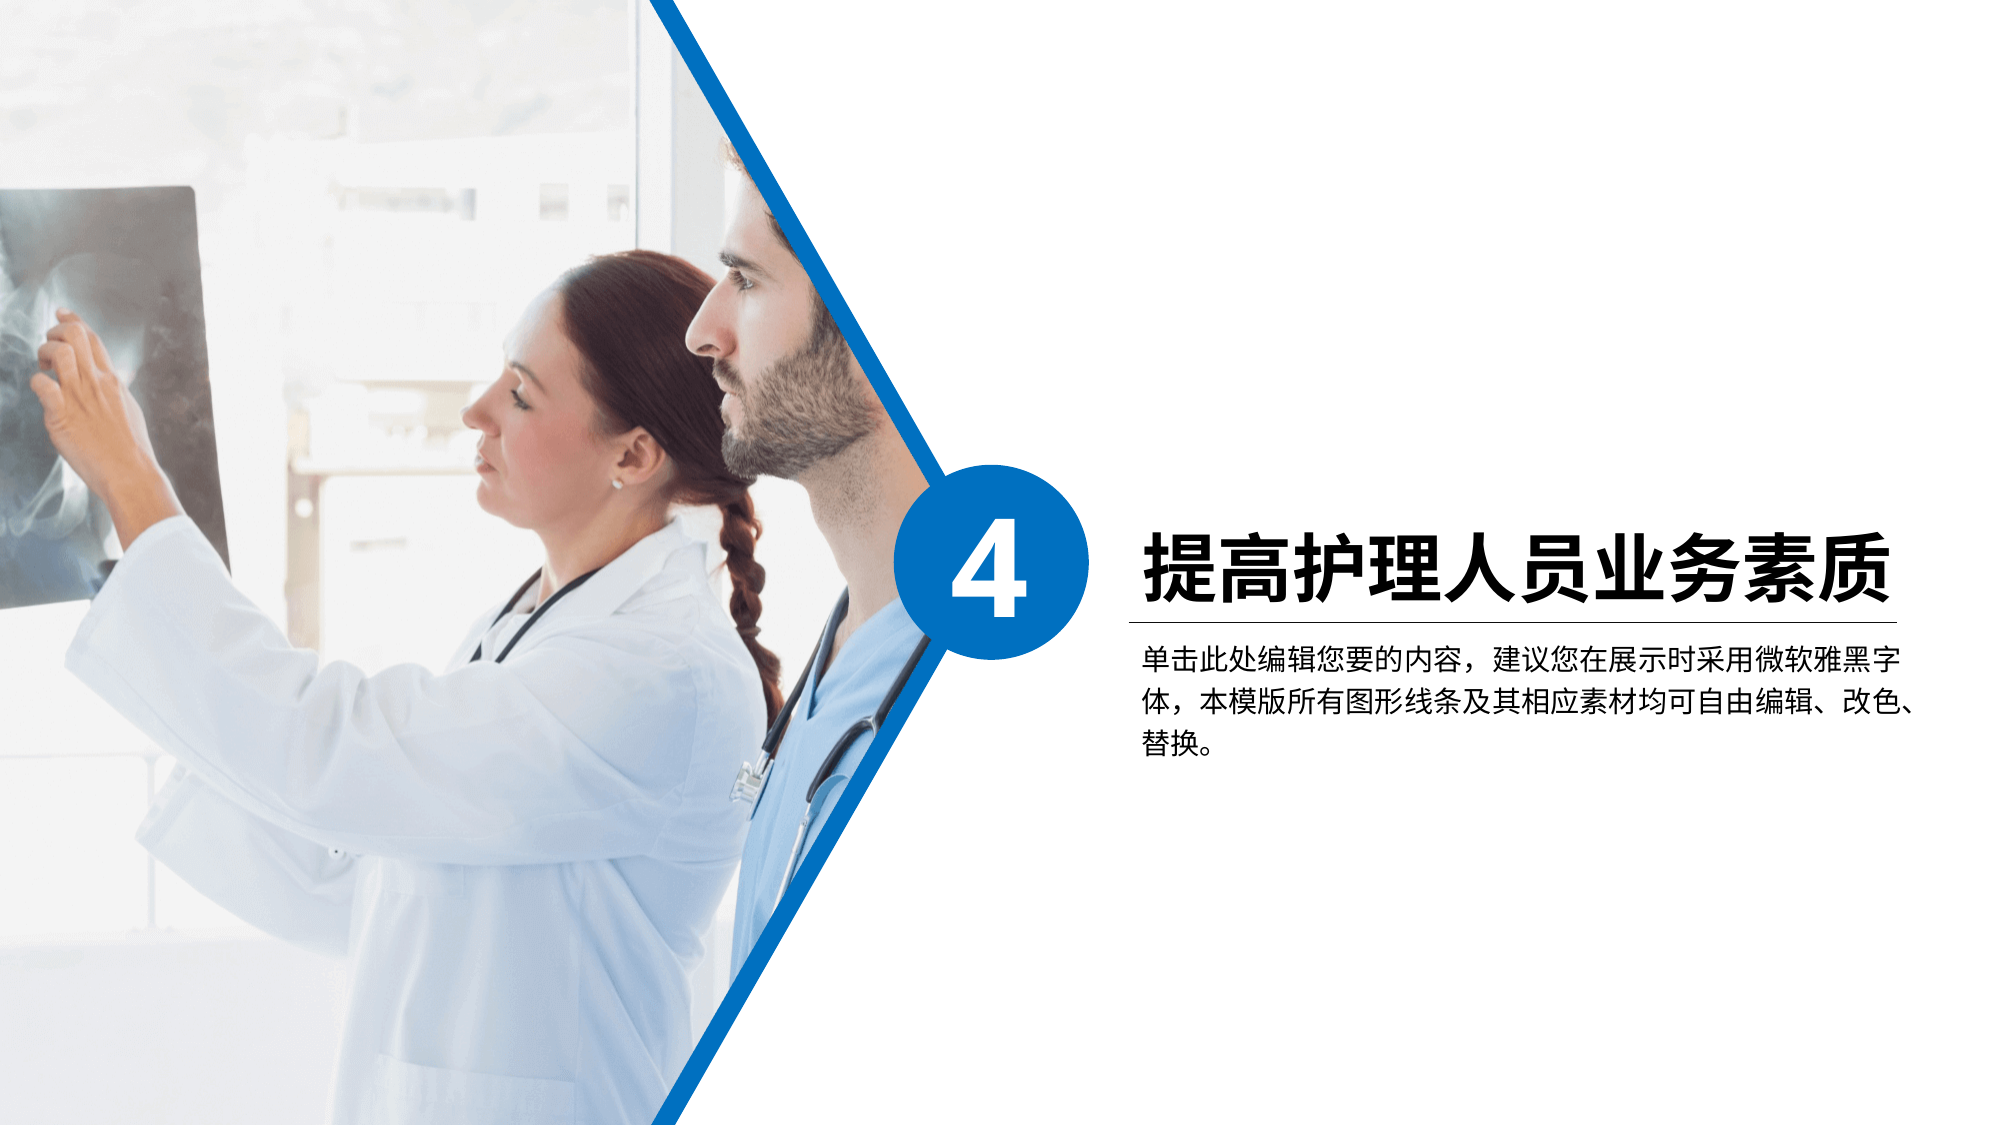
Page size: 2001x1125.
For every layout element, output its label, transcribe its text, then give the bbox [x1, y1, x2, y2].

text_box 4 [979, 472, 1066, 653]
text_box 单击此处编辑您要的内容，建议您在展示时采用微软雅黑字体，本模版所有图形线条及其相应素材均可自由编辑、改色、替换。 [1141, 634, 1905, 761]
text_box [1066, 499, 1089, 625]
picture [0, 0, 976, 1125]
text_box [979, 464, 1029, 472]
text_box [979, 653, 1028, 660]
text_box 提高护理人员业务素质 [1127, 514, 1908, 619]
